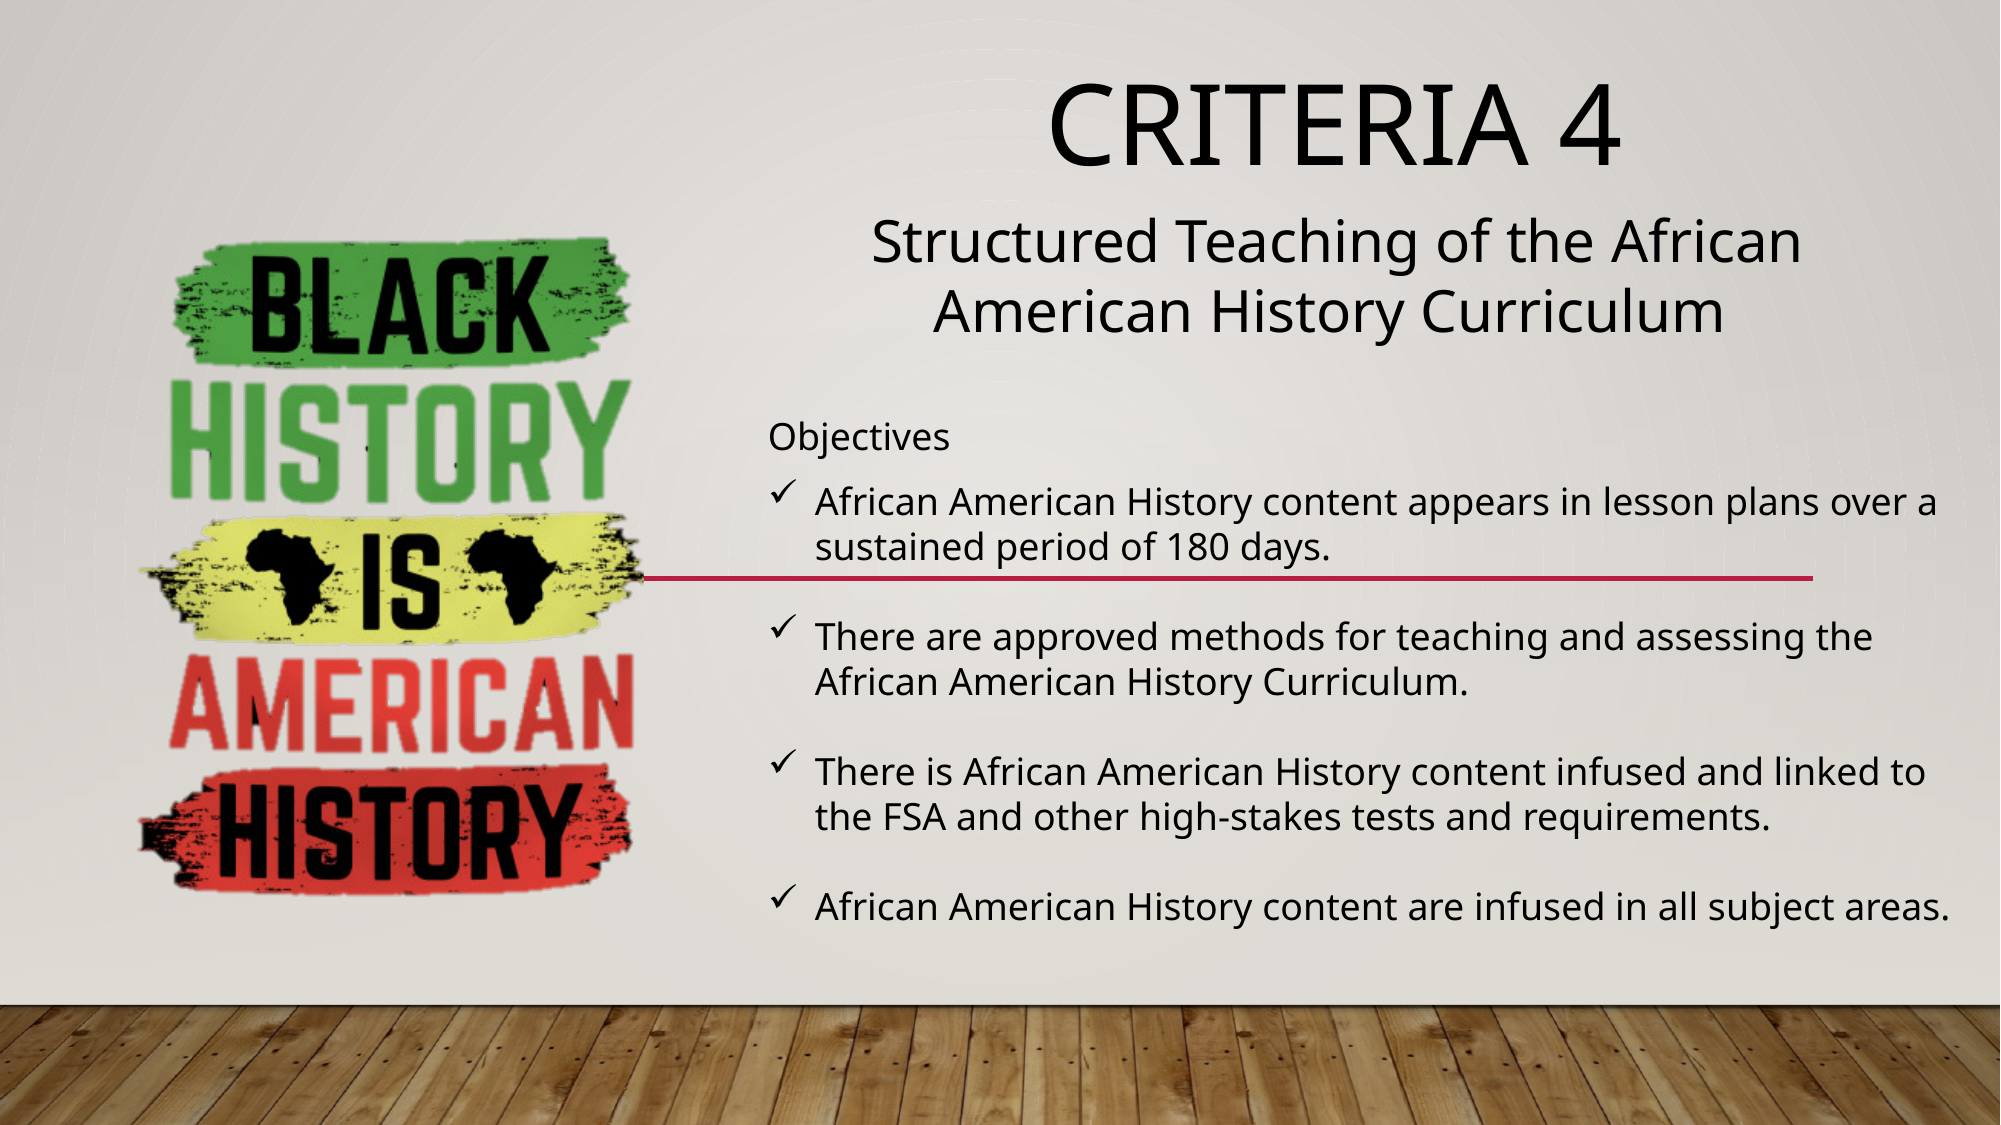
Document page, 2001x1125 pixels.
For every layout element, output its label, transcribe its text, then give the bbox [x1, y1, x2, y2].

text_box Objectives African American History content appears in lesson plans over a sustained period of 180 days. There are approved methods for teaching and assessing the African American History Curriculum. There is African American History content infused and linked to the FSA and other high-stakes tests and requirements. African American History content are infused in all subject areas. [753, 405, 1972, 935]
text_box Structured Teaching of the African American History Curriculum [776, 197, 1899, 352]
text_box Criteria 4 [834, 45, 1835, 196]
picture [0, 1005, 2000, 1125]
picture [112, 205, 645, 915]
